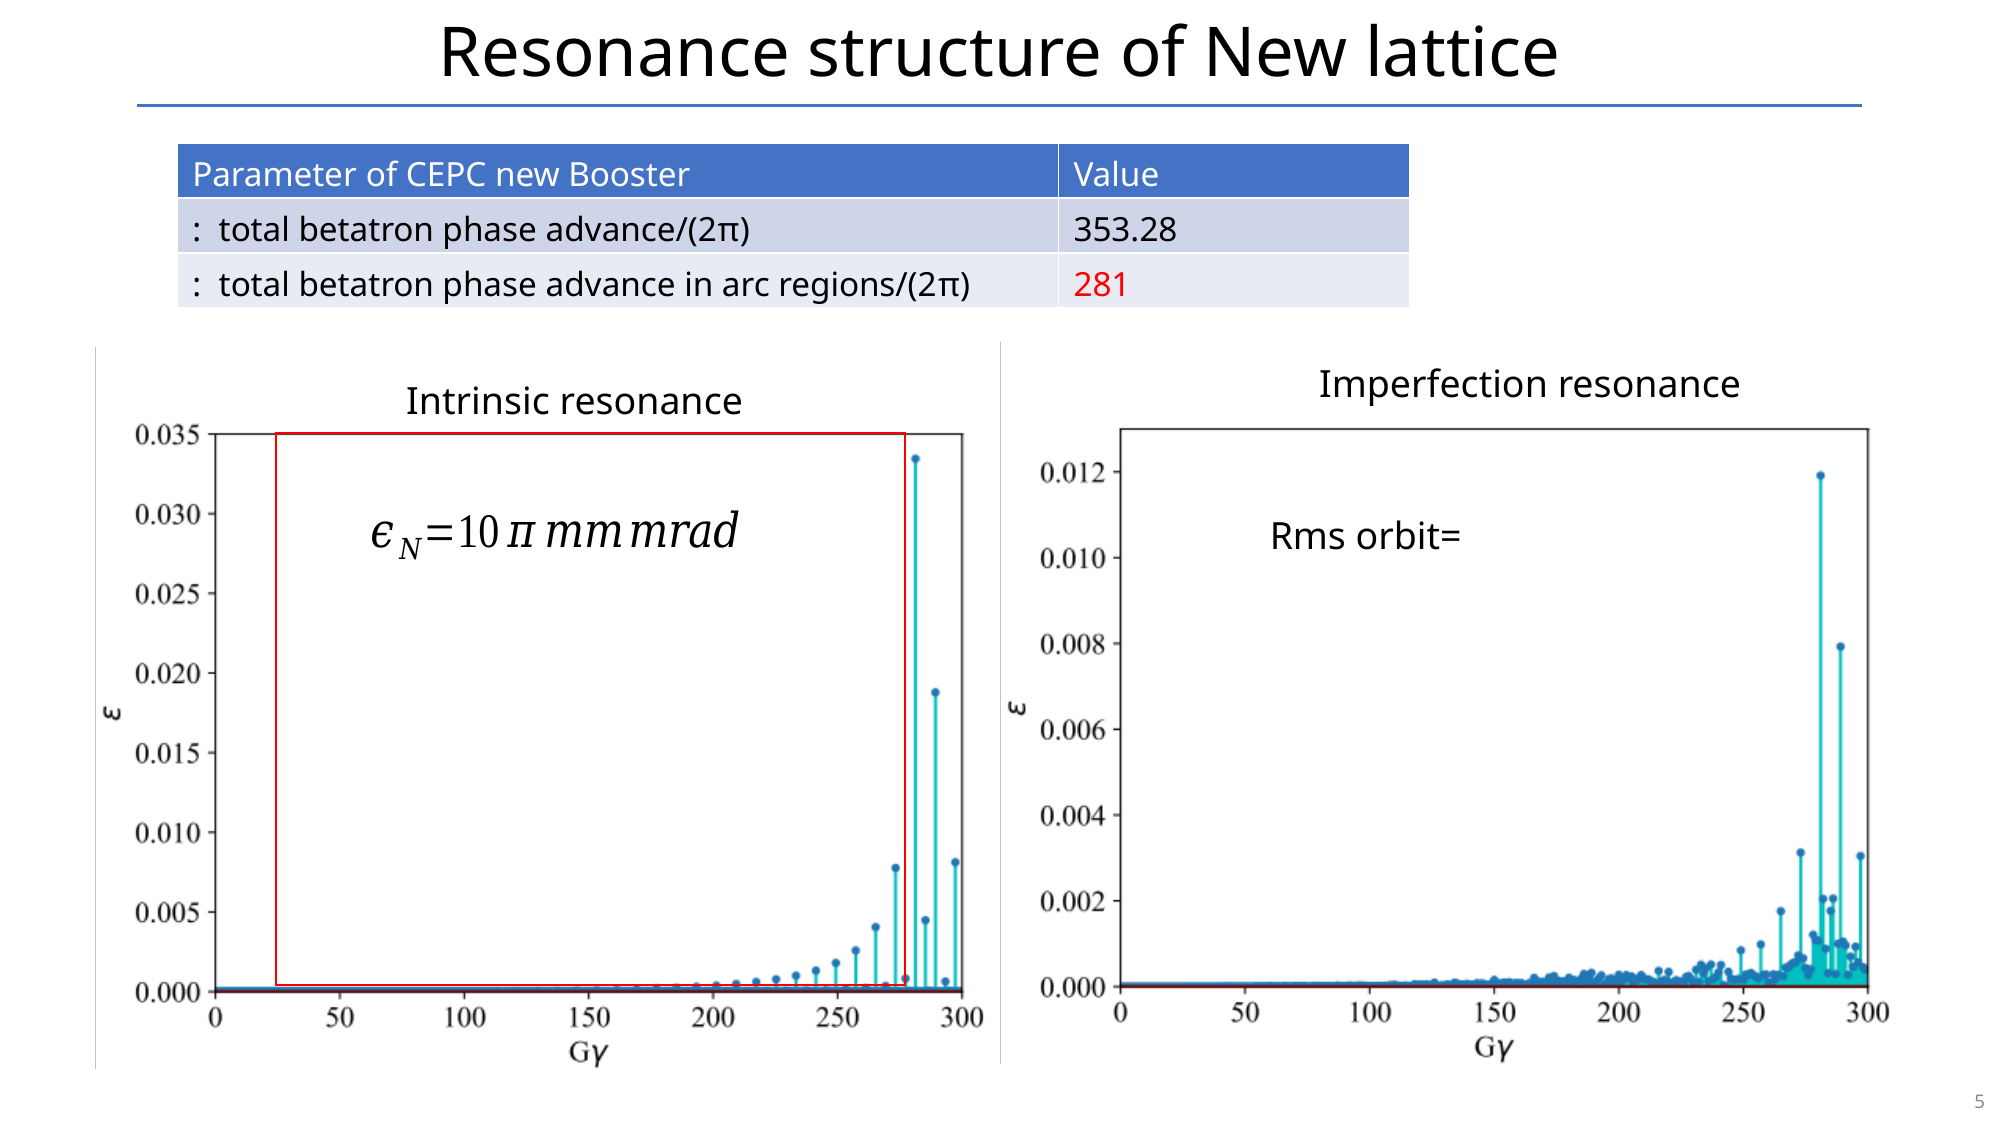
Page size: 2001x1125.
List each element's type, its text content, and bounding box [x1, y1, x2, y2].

slide_number 5 [1550, 1083, 2000, 1122]
picture [94, 342, 1963, 1069]
title Resonance structure of New lattice [137, 3, 1863, 106]
